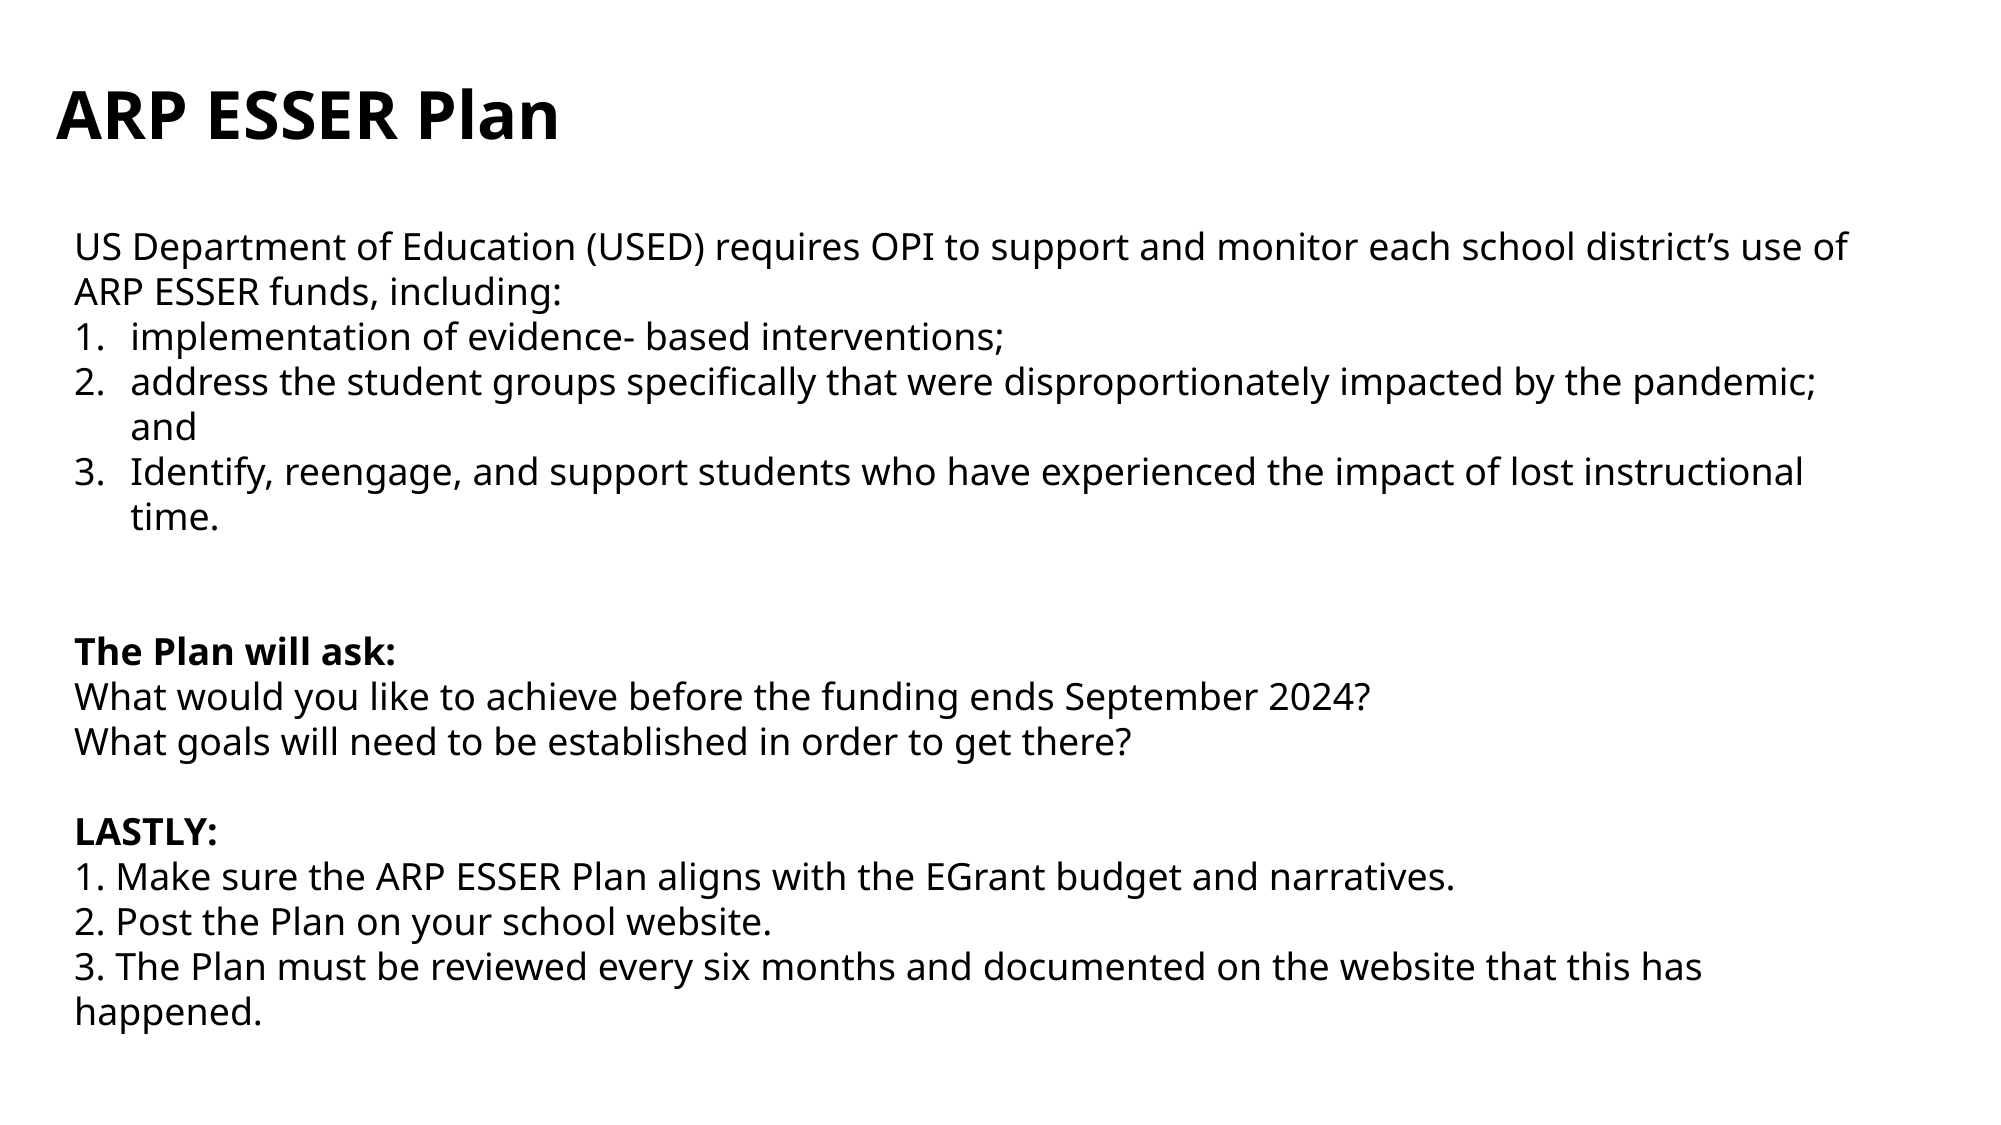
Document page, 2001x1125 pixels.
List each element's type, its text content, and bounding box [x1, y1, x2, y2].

text_box ARP ESSER Plan [42, 65, 1854, 161]
text_box US Department of Education (USED) requires OPI to support and monitor each school district’s use of ARP ESSER funds, including: implementation of evidence- based interventions; address the student groups specifically that were disproportionately impacted by the pandemic; and Identify, reengage, and support students who have experienced the impact of lost instructional time. The Plan will ask: What would you like to achieve before the funding ends September 2024? What goals will need to be established in order to get there? LASTLY: 1. Make sure the ARP ESSER Plan aligns with the EGrant budget and narratives. 2. Post the Plan on your school website. 3. The Plan must be reviewed every six months and documented on the website that this has happened. [59, 215, 1896, 1041]
